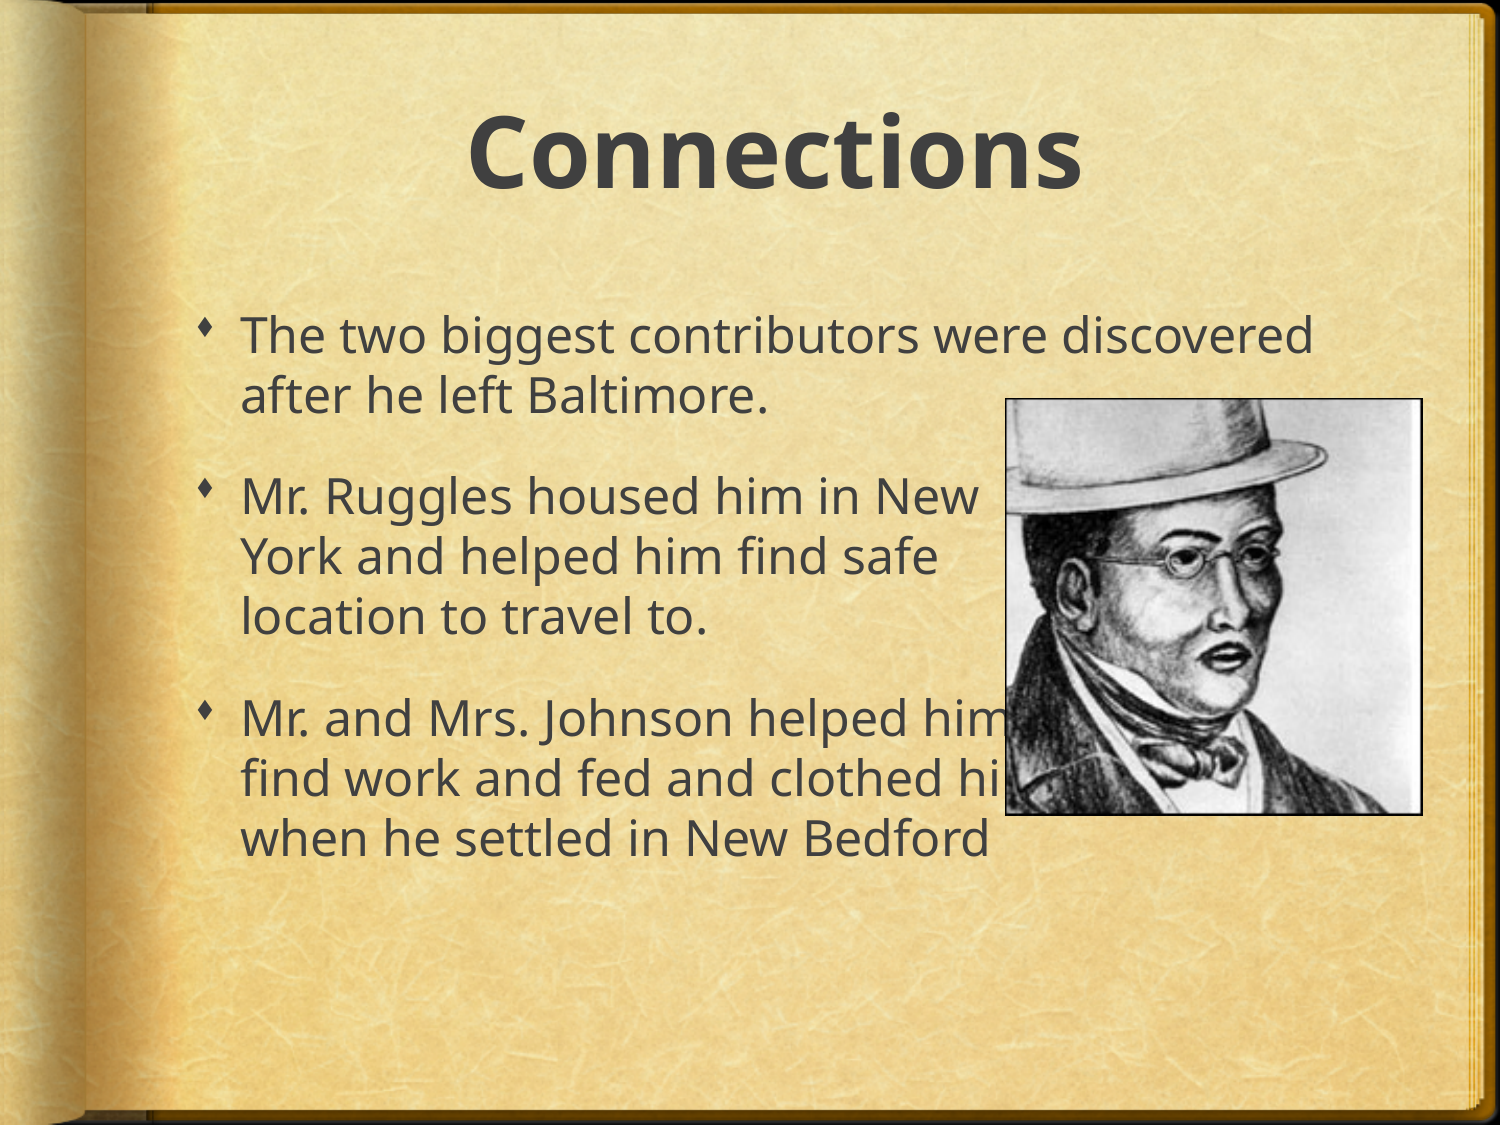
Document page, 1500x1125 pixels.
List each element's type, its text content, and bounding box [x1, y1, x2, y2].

list The two biggest contributors were discovered after he left Baltimore. Mr. Ruggles housed him in New York and helped him find safe location to travel to. Mr. and Mrs. Johnson helped him find work and fed and clothed him when he settled in New Bedford [178, 295, 1372, 1005]
title Connections [178, 45, 1372, 265]
picture [0, 0, 1500, 1125]
